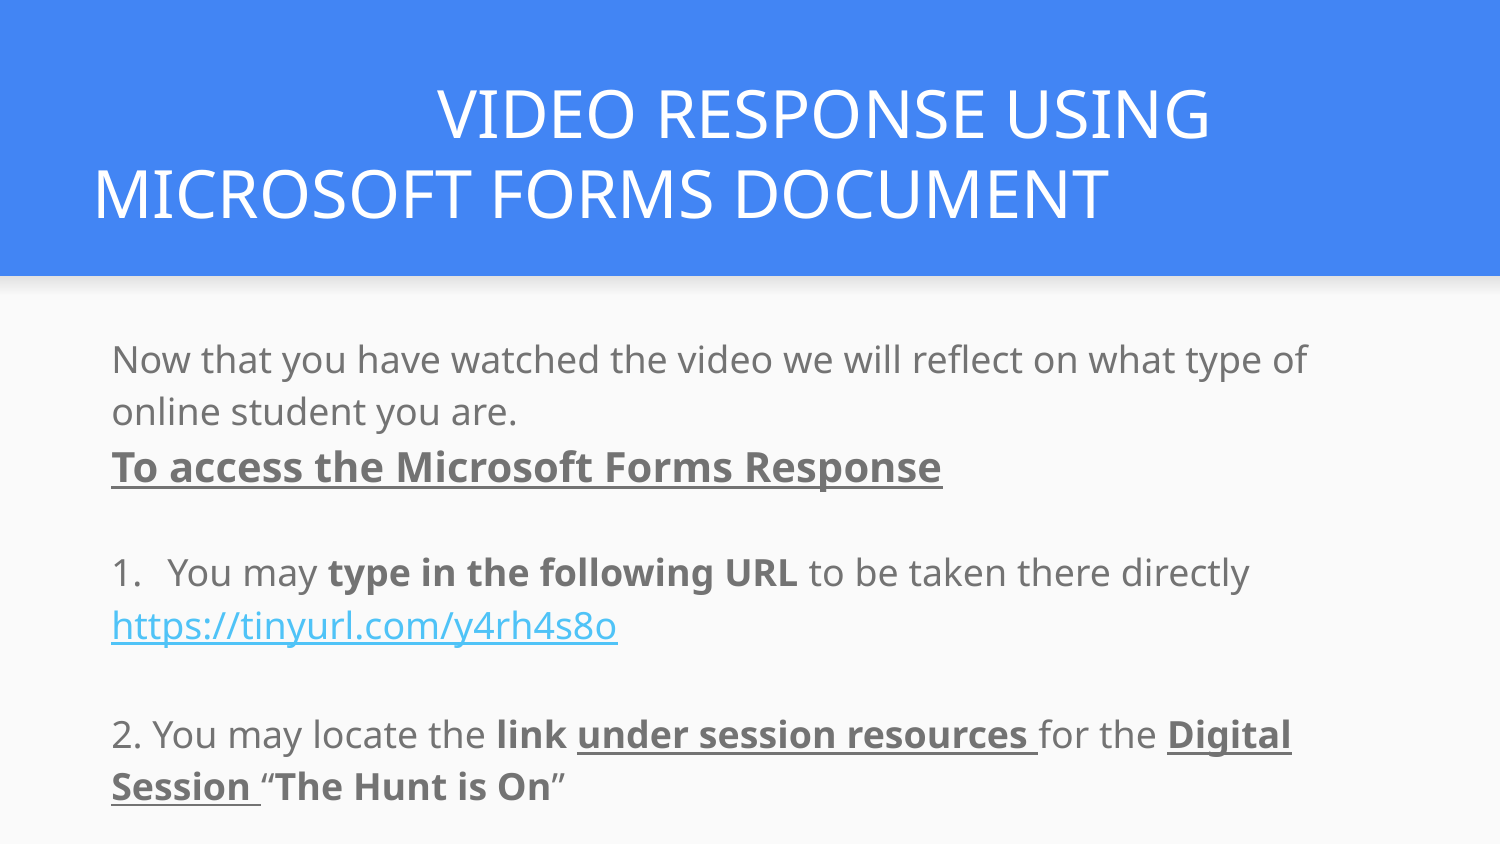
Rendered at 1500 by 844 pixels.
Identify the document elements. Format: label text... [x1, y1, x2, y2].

title VIDEO RESPONSE USING MICROSOFT FORMS DOCUMENT [77, 121, 1427, 248]
list Now that you have watched the video we will reflect on what type of online student you are. To access the Microsoft Forms Response You may type in the following URL to be taken there directly https://tinyurl.com/y4rh4s8o 2. You may locate the link under session resources for the Digital Session “The Hunt is On” [77, 314, 1427, 760]
